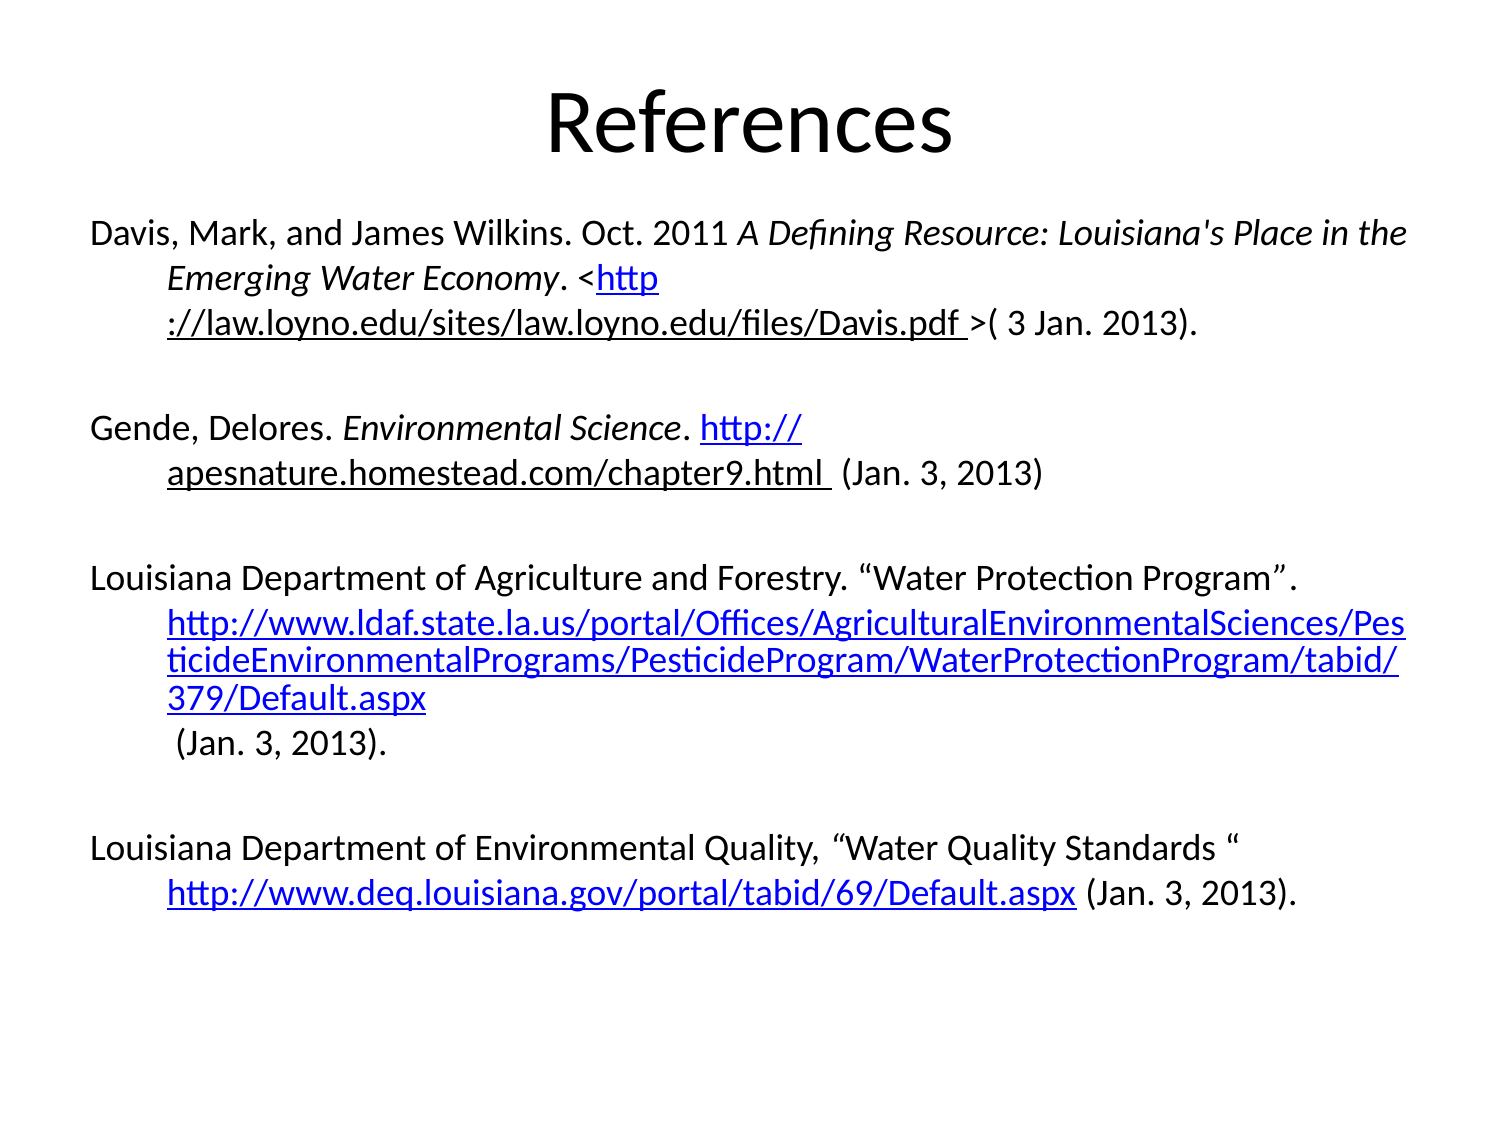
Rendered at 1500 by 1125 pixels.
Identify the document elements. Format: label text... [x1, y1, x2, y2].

list Davis, Mark, and James Wilkins. Oct. 2011 A Defining Resource: Louisiana's Place in the Emerging Water Economy. <http://law.loyno.edu/sites/law.loyno.edu/files/Davis.pdf >( 3 Jan. 2013). Gende, Delores. Environmental Science. http://apesnature.homestead.com/chapter9.html (Jan. 3, 2013) Louisiana Department of Agriculture and Forestry. “Water Protection Program”. http://www.ldaf.state.la.us/portal/Offices/AgriculturalEnvironmentalSciences/PesticideEnvironmentalPrograms/PesticideProgram/WaterProtectionProgram/tabid/379/Default.aspx (Jan. 3, 2013). Louisiana Department of Environmental Quality, “Water Quality Standards “http://www.deq.louisiana.gov/portal/tabid/69/Default.aspx (Jan. 3, 2013). [75, 200, 1425, 1005]
title References [75, 45, 1425, 188]
